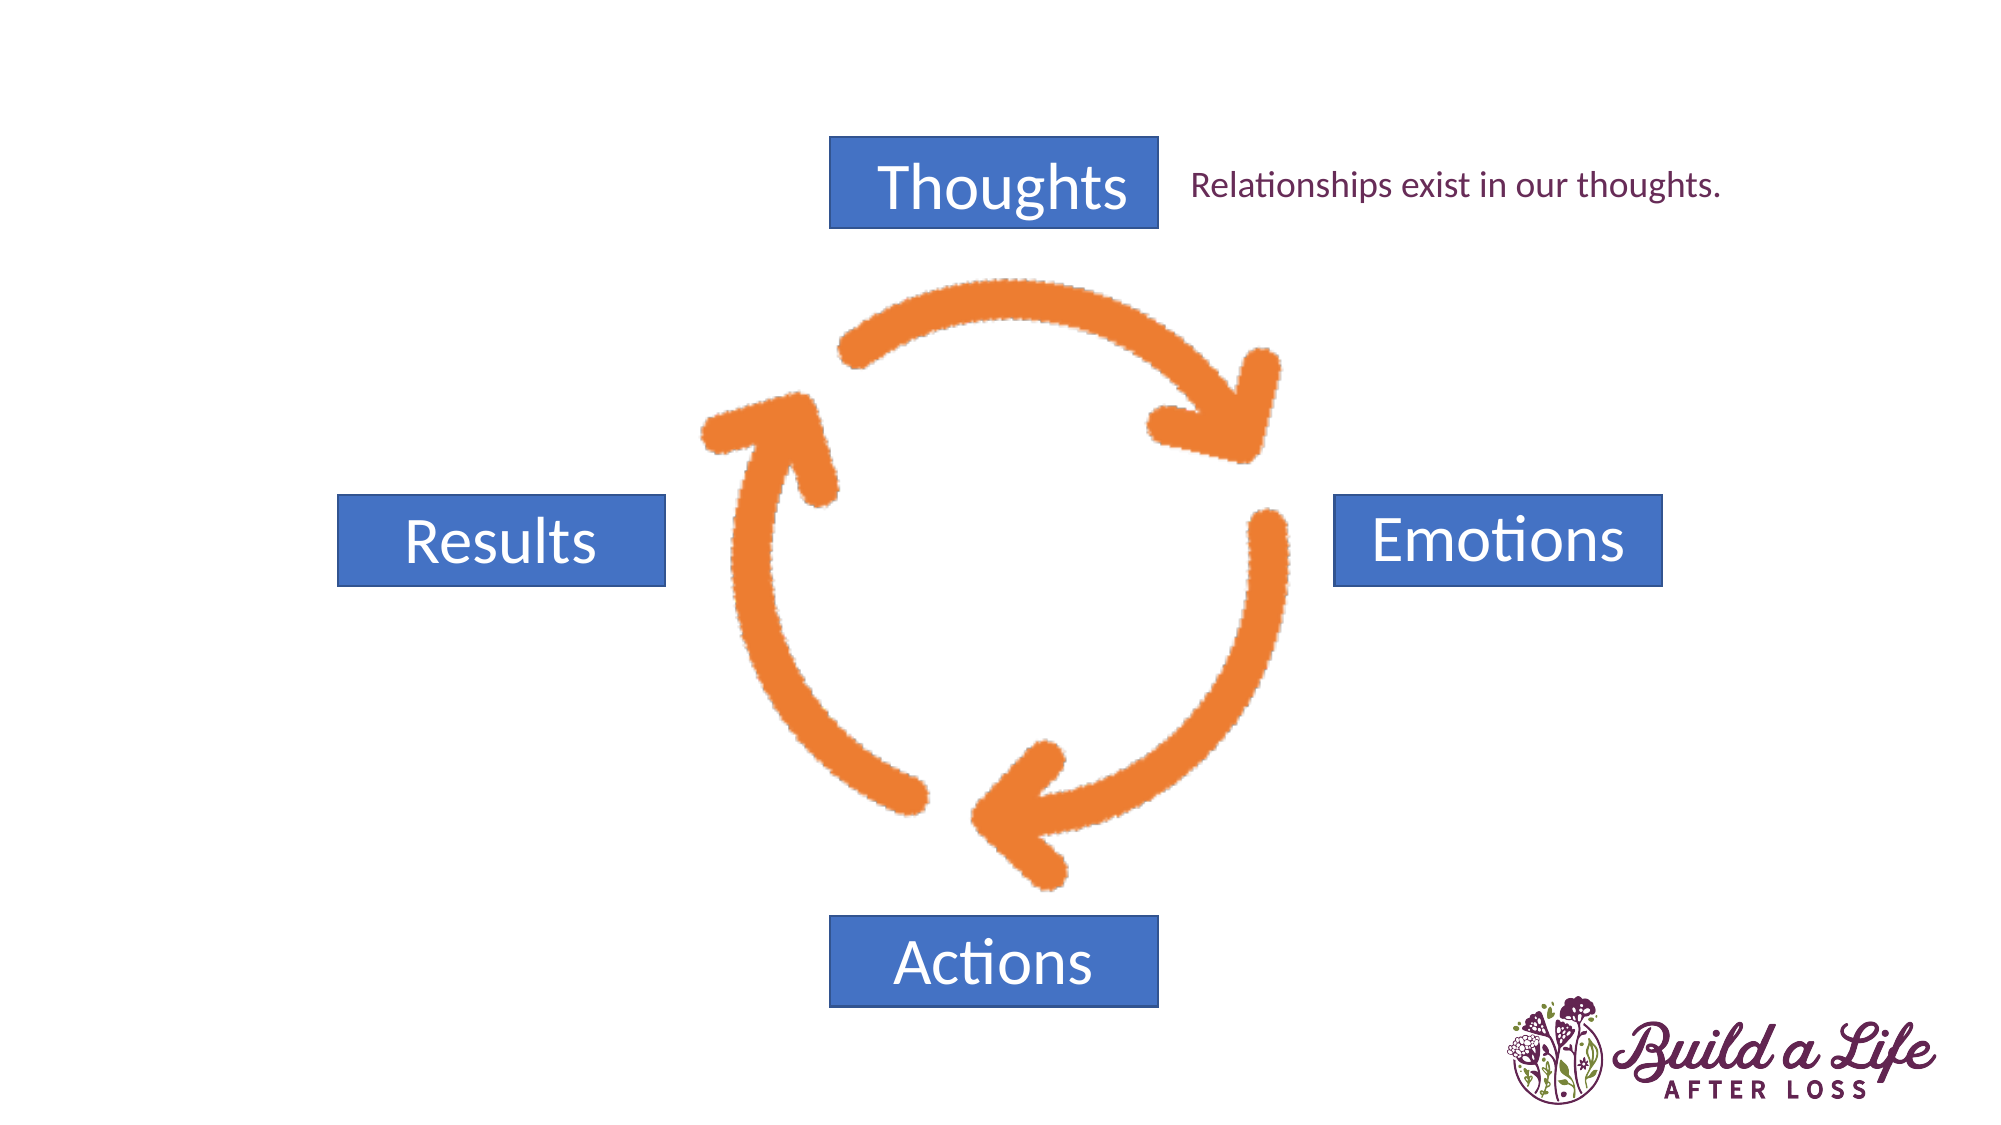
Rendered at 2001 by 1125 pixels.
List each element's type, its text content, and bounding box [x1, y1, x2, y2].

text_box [337, 489, 666, 586]
text_box Relationships exist in our thoughts. [1439, 152, 2000, 212]
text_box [830, 910, 1159, 1007]
picture [1484, 969, 1956, 1125]
picture [459, 27, 1531, 1098]
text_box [830, 135, 1159, 232]
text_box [1334, 487, 1663, 586]
